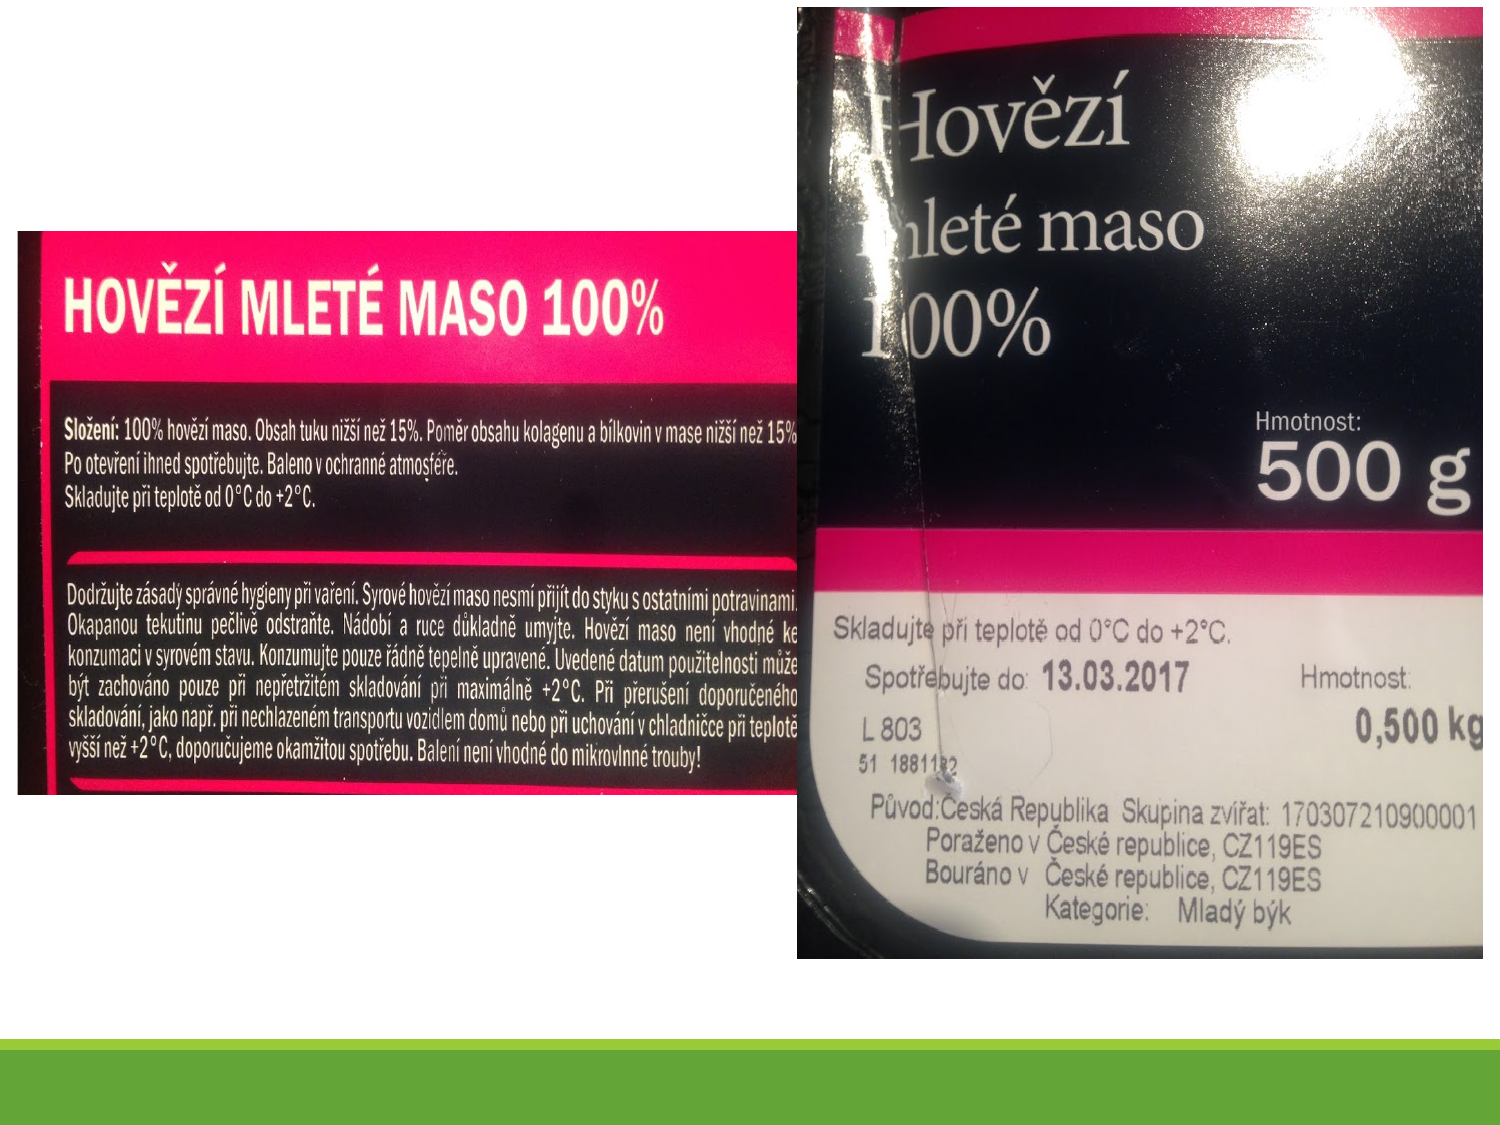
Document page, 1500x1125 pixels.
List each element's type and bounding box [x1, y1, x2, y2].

picture [796, 6, 1483, 960]
list [17, 231, 793, 795]
